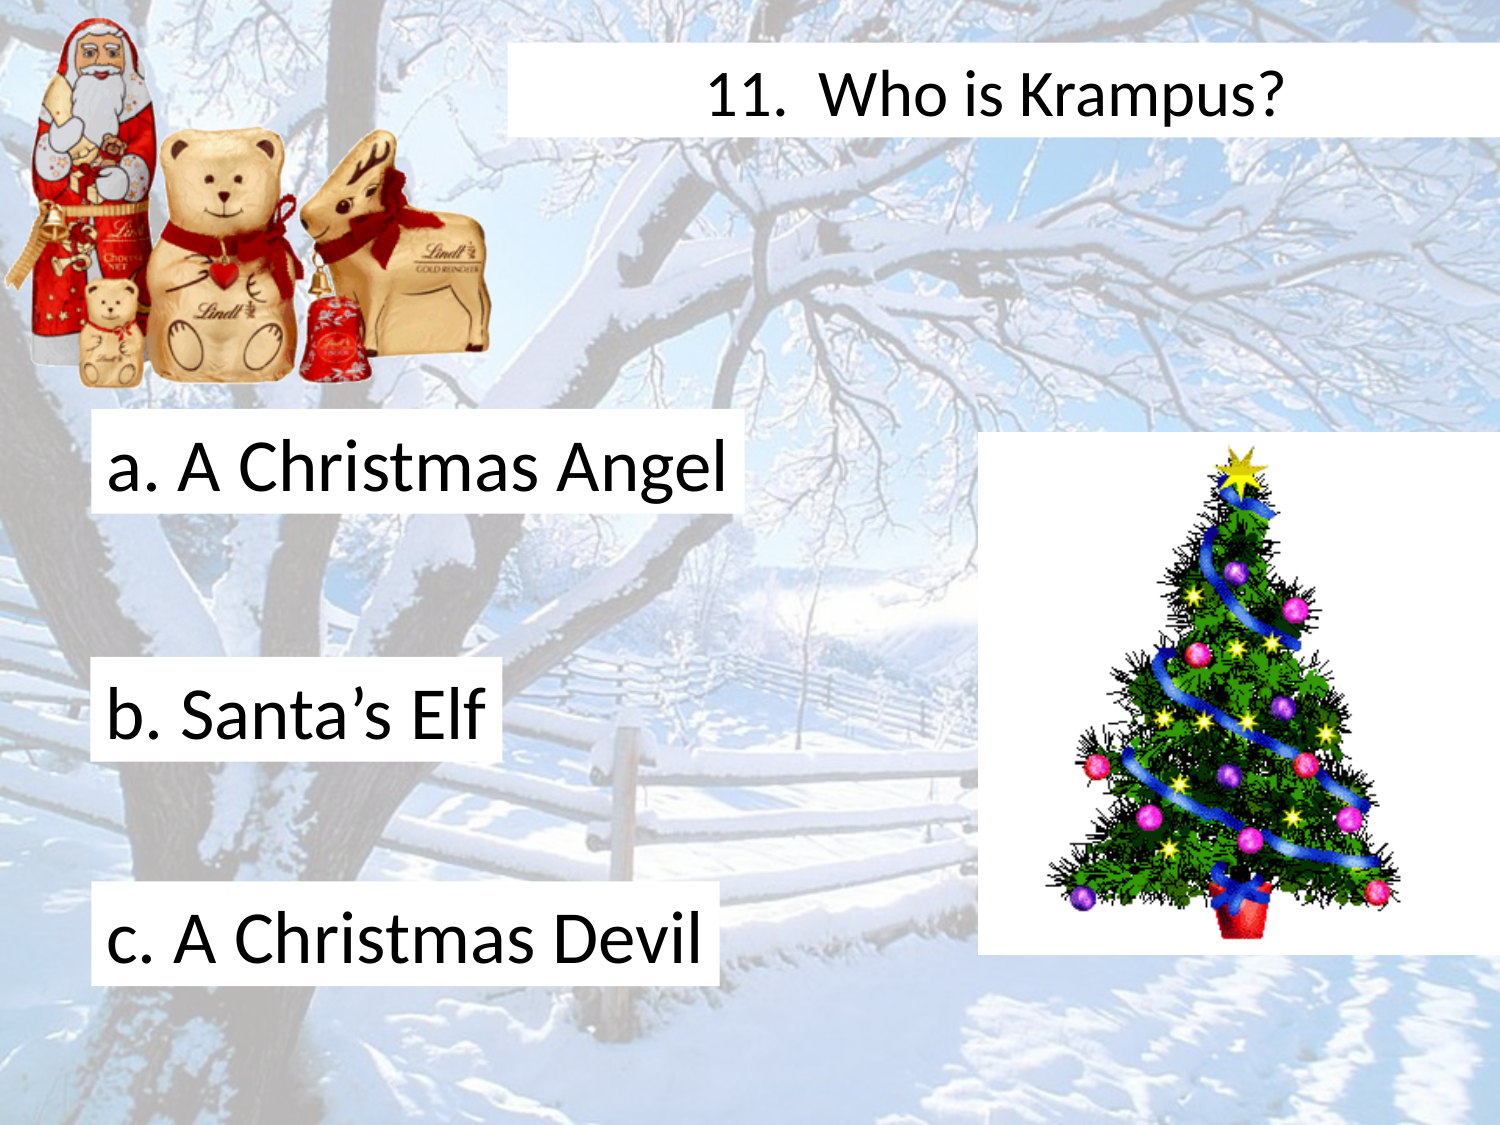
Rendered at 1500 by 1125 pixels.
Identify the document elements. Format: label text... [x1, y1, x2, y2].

text_box b. Santa’s Elf [90, 656, 503, 762]
text_box a. A Christmas Angel [91, 408, 745, 514]
text_box c. A Christmas Devil [91, 881, 720, 987]
picture [0, 0, 494, 401]
text_box 11. Who is Krampus? [507, 42, 1500, 138]
picture [977, 432, 1500, 955]
